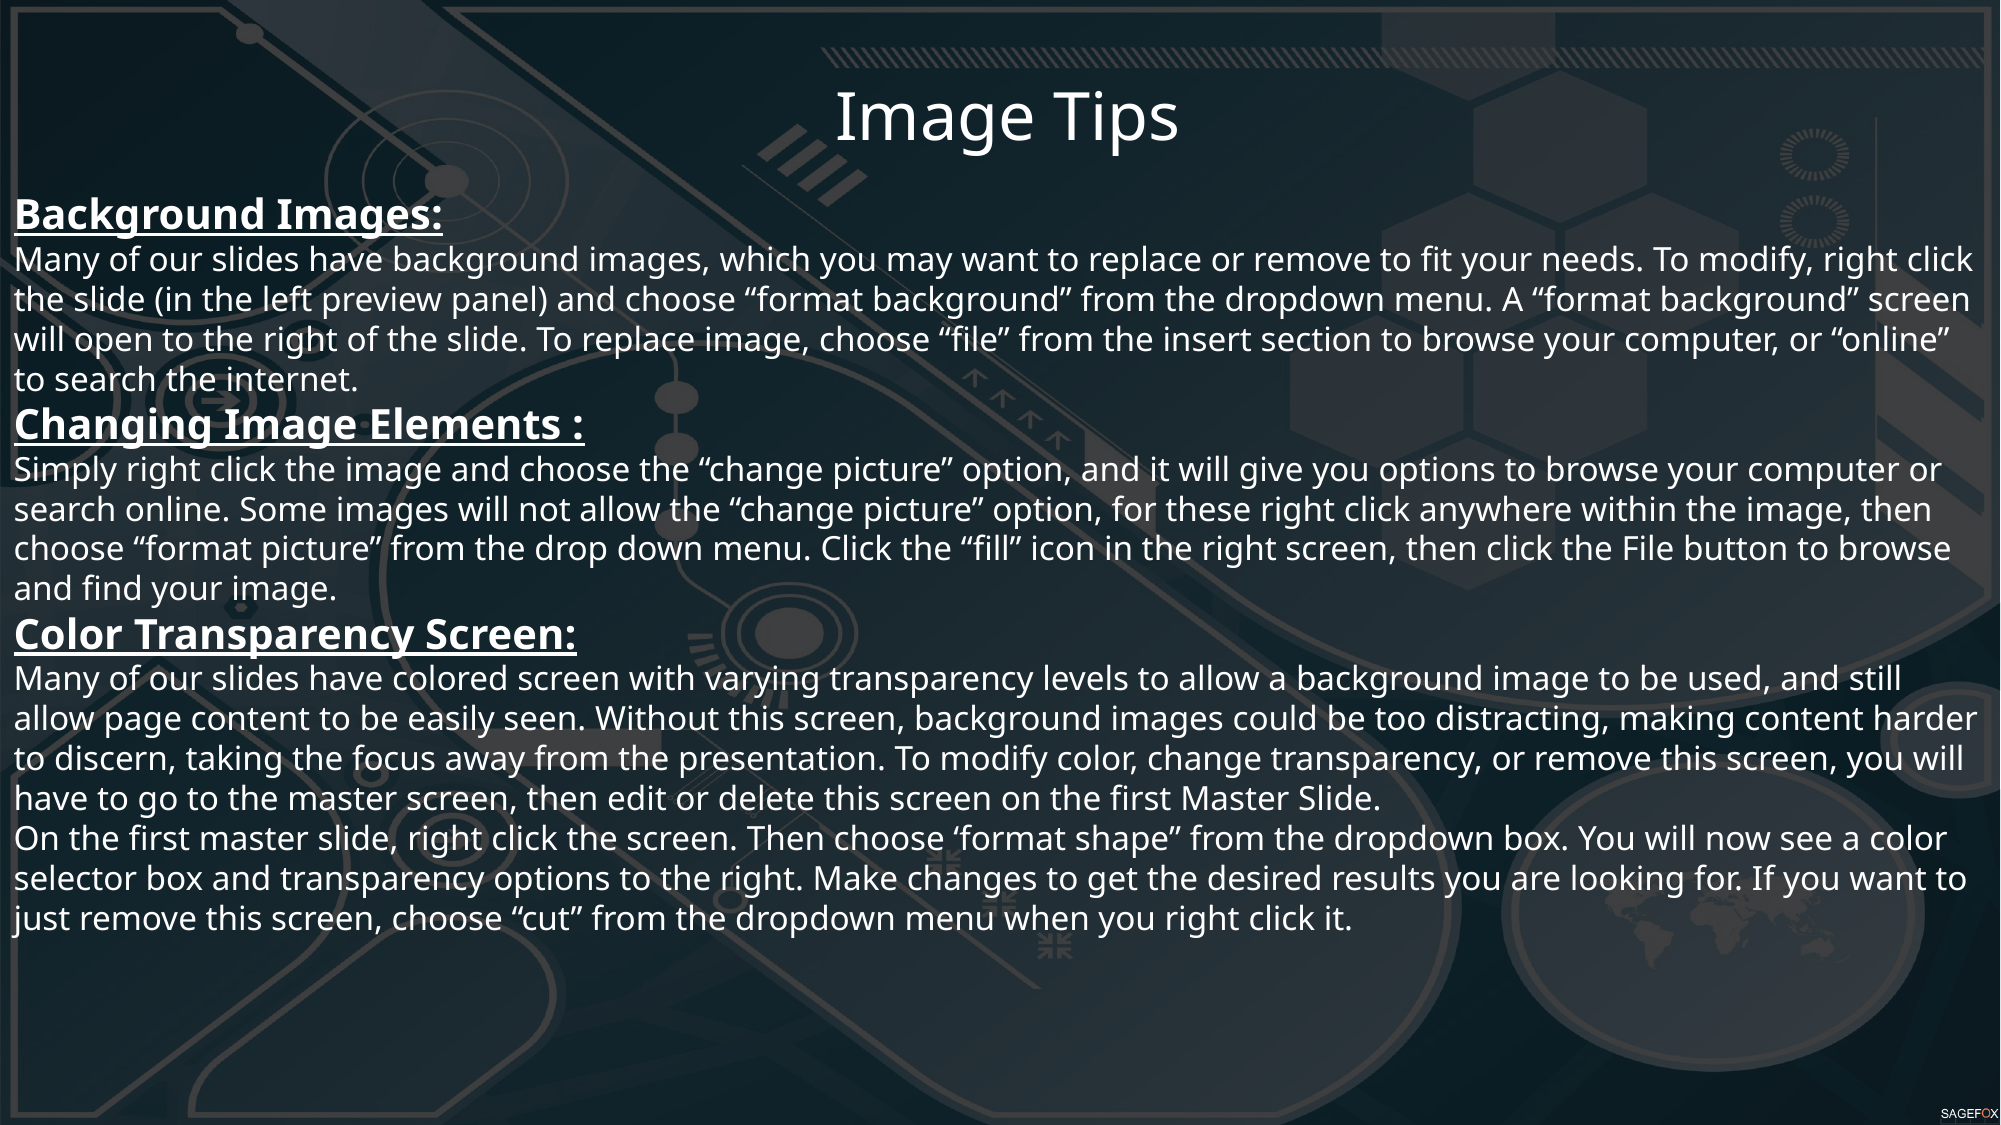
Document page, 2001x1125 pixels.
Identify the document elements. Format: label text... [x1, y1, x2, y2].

title Image Tips [597, 59, 1420, 177]
text_box Background Images: Many of our slides have background images, which you may want to replace or remove to fit your needs. To modify, right click the slide (in the left preview panel) and choose “format background” from the dropdown menu. A “format background” screen will open to the right of the slide. To replace image, choose “file” from the insert section to browse your computer, or “online” to search the internet. Changing Image Elements : Simply right click the image and choose the “change picture” option, and it will give you options to browse your computer or search online. Some images will not allow the “change picture” option, for these right click anywhere within the image, then choose “format picture” from the drop down menu. Click the “fill” icon in the right screen, then click the File button to browse and find your image. Color Transparency Screen: Many of our slides have colored screen with varying transparency levels to allow a background image to be used, and still allow page content to be easily seen. Without this screen, background images could be too distracting, making content harder to discern, taking the focus away from the presentation. To modify color, change transparency, or remove this screen, you will have to go to the master screen, then edit or delete this screen on the first Master Slide. On the first master slide, right click the screen. Then choose ‘format shape” from the dropdown box. You will now see a color selector box and transparency options to the right. Make changes to get the desired results you are looking for. If you want to just remove this screen, choose “cut” from the dropdown menu when you right click it. [0, 0, 2000, 1125]
